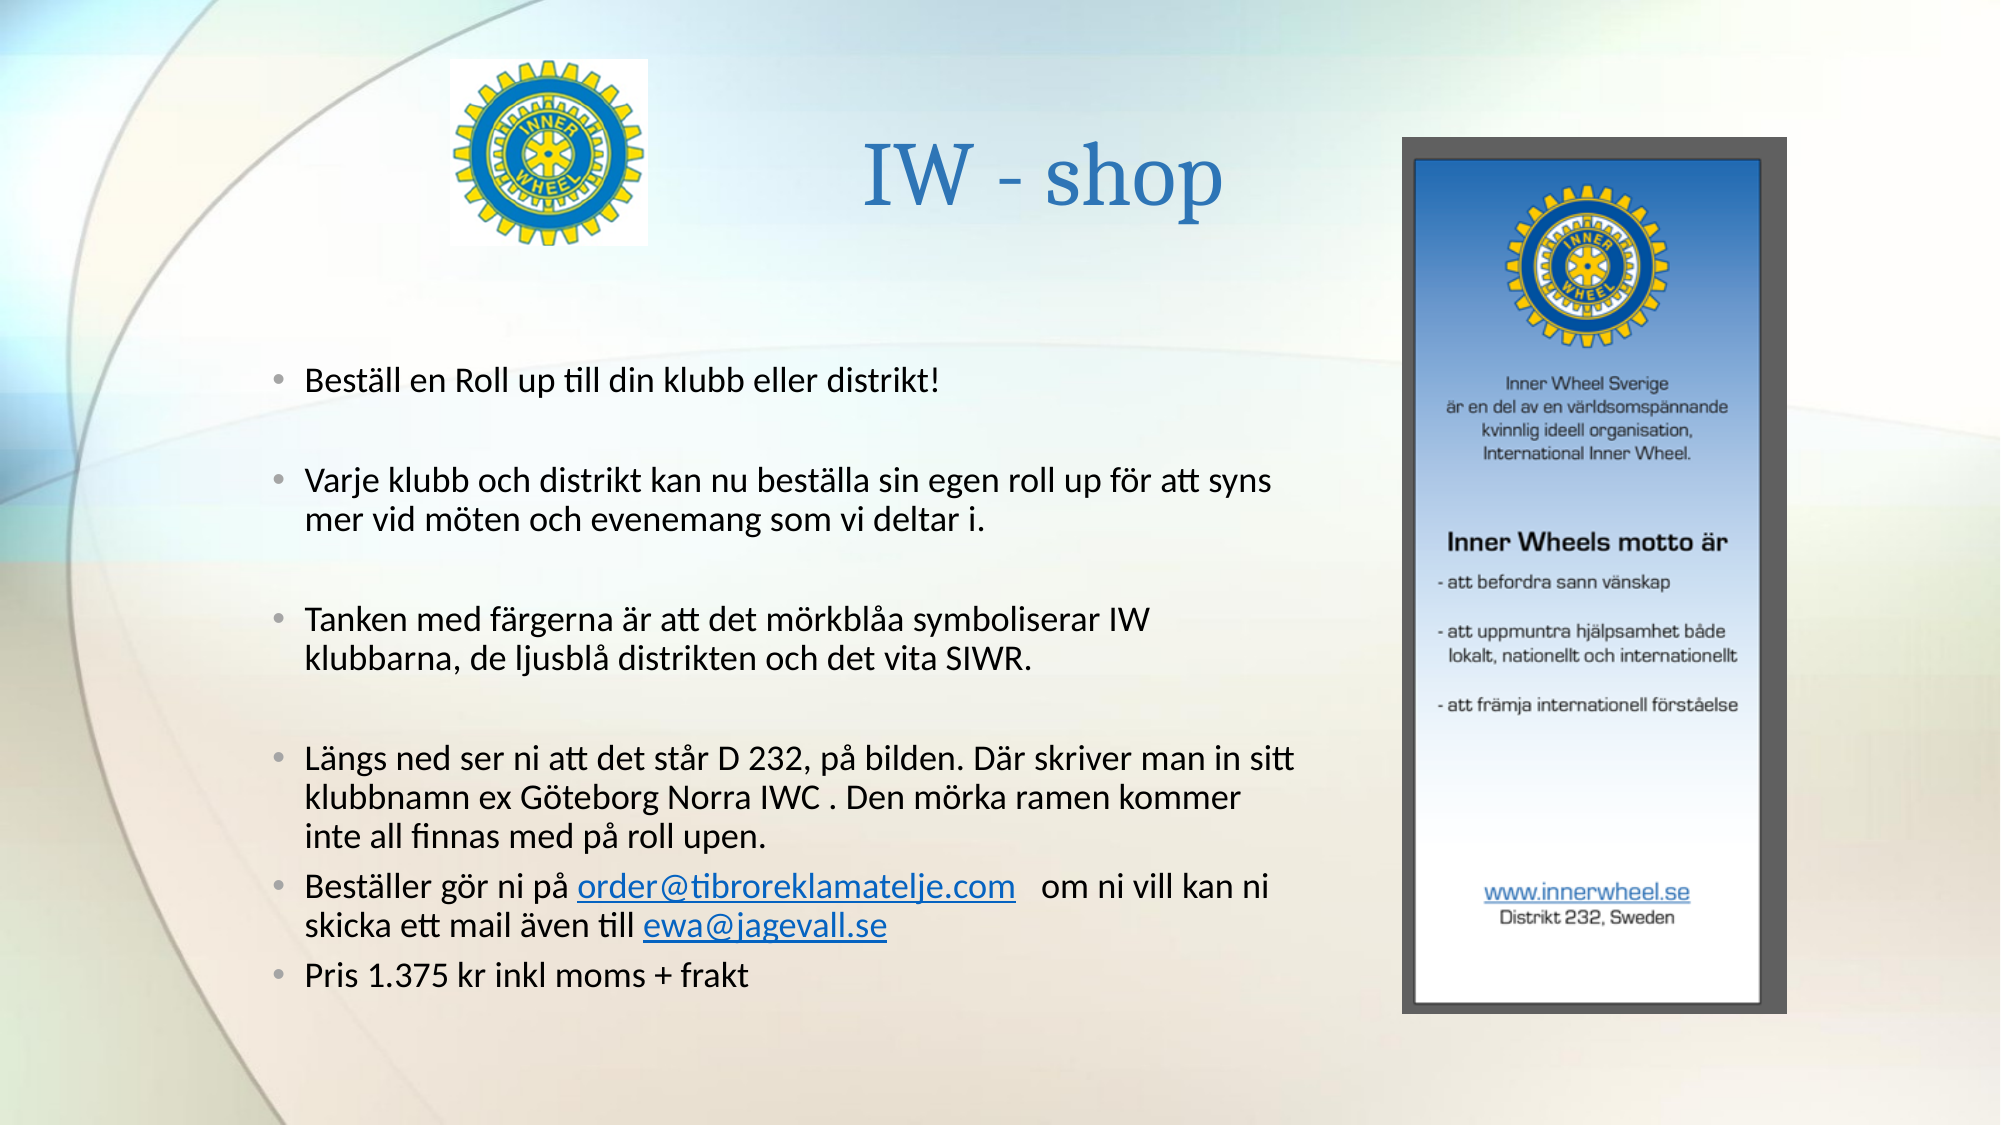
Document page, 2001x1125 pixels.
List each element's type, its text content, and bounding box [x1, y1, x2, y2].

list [1402, 137, 1787, 1014]
title IW - shop [381, 59, 1863, 278]
picture [0, 0, 2001, 1125]
list Beställ en Roll up till din klubb eller distrikt! Varje klubb och distrikt kan nu beställa sin egen roll up för att syns mer vid möten och evenemang som vi deltar i. Tanken med färgerna är att det mörkblåa symboliserar IW klubbarna, de ljusblå distrikten och det vita SIWR. Längs ned ser ni att det står D 232, på bilden. Där skriver man in sitt klubbnamn ex Göteborg Norra IWC . Den mörka ramen kommer inte all finnas med på roll upen. Beställer gör ni på order@tibroreklamatelje.com om ni vill kan ni skicka ett mail även till ewa@jagevall.se Pris 1.375 kr inkl moms + frakt [257, 299, 1313, 1014]
